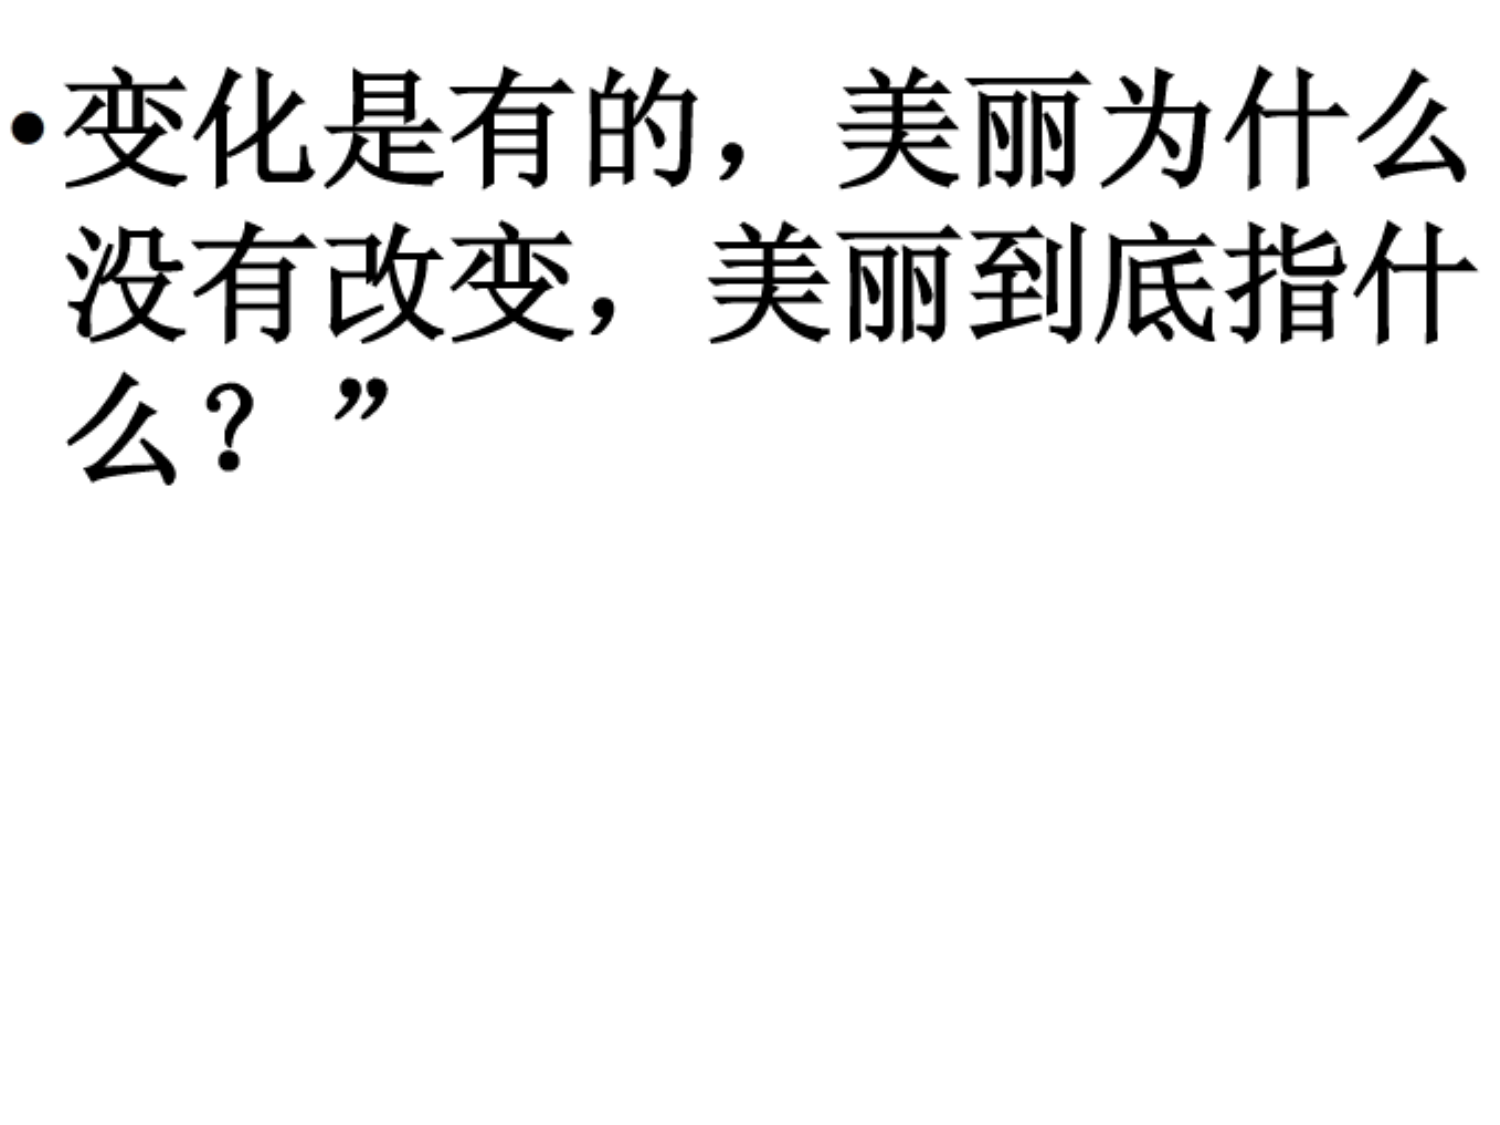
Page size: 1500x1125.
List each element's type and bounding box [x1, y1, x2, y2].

picture [0, 0, 1500, 964]
